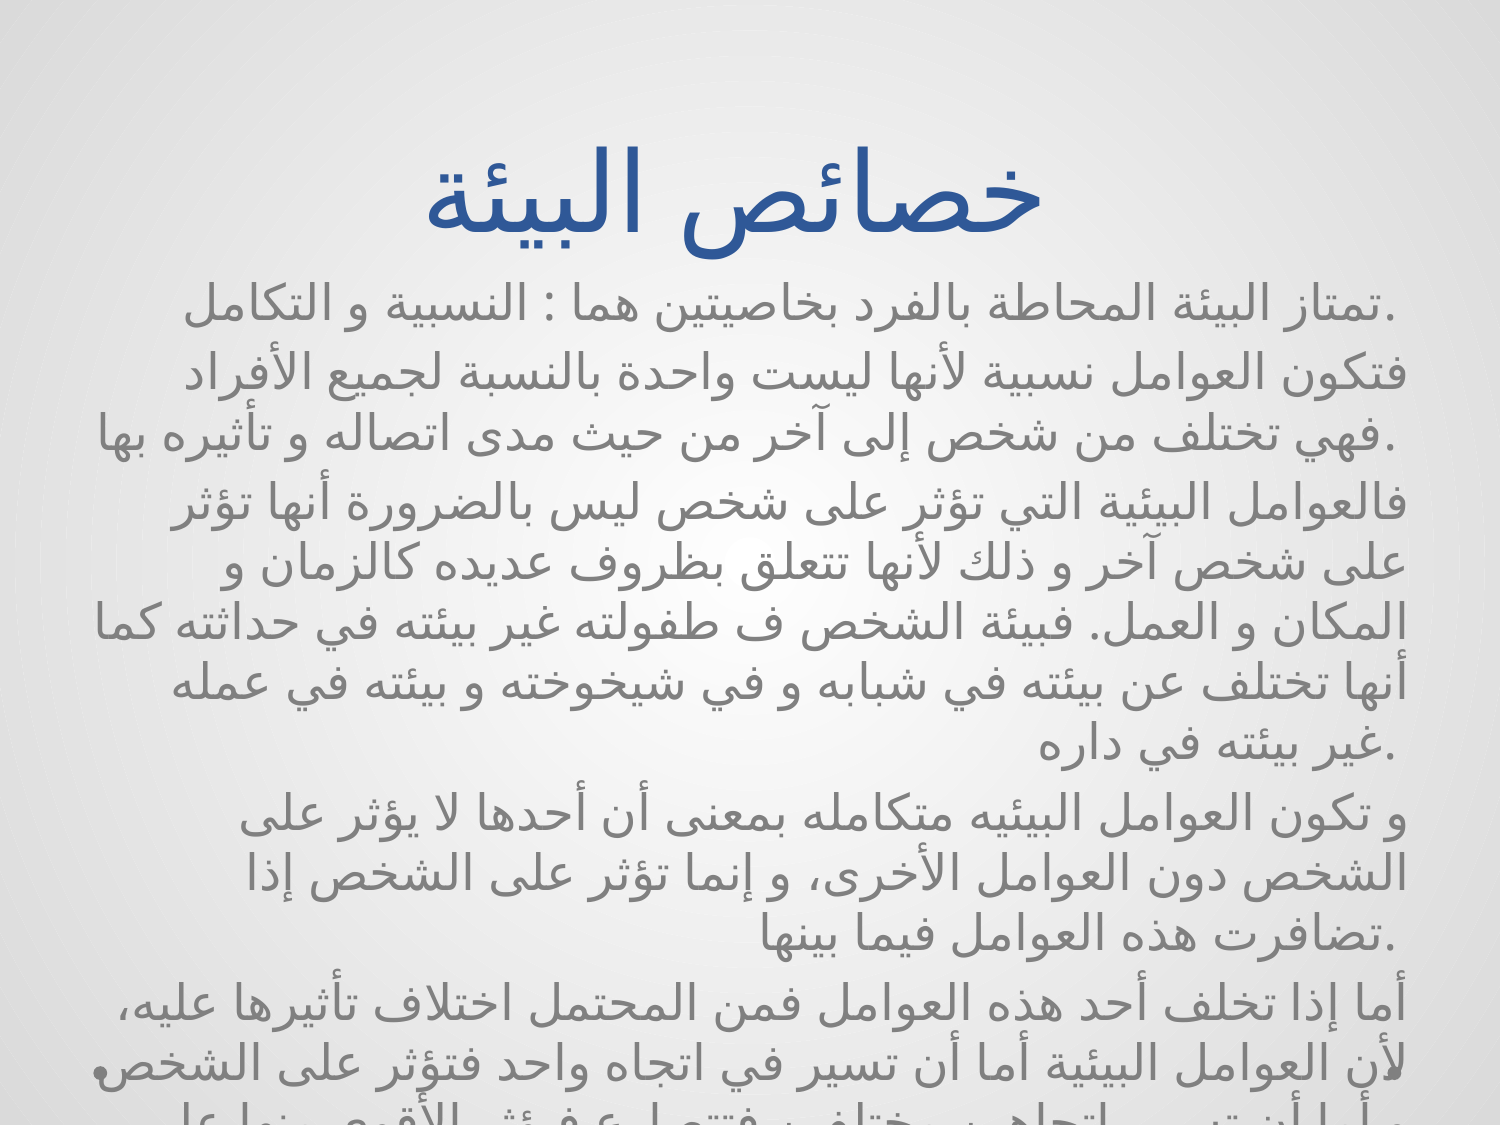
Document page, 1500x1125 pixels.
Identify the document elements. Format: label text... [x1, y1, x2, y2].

list تمتاز البيئة المحاطة بالفرد بخاصيتين هما : النسبية و التكامل. فتكون العوامل نسبية لأنها ليست واحدة بالنسبة لجميع الأفراد فهي تختلف من شخص إلى آخر من حيث مدى اتصاله و تأثيره بها. فالعوامل البيئية التي تؤثر على شخص ليس بالضرورة أنها تؤثر على شخص آخر و ذلك لأنها تتعلق بظروف عديده كالزمان و المكان و العمل. فبيئة الشخص ف طفولته غير بيئته في حداثته كما أنها تختلف عن بيئته في شبابه و في شيخوخته و بيئته في عمله غير بيئته في داره. و تكون العوامل البيئيه متكامله بمعنى أن أحدها لا يؤثر على الشخص دون العوامل الأخرى، و إنما تؤثر على الشخص إذا تضافرت هذه العوامل فيما بينها. أما إذا تخلف أحد هذه العوامل فمن المحتمل اختلاف تأثيرها عليه، لأن العوامل البيئية أما أن تسير في اتجاه واحد فتؤثر على الشخص و أما أن تسير باتجاهين مختلفين فتتصارع فيؤثر الأقوى منها على الشخص. [75, 262, 1425, 1005]
title خصائص البيئة [75, 0, 1425, 262]
